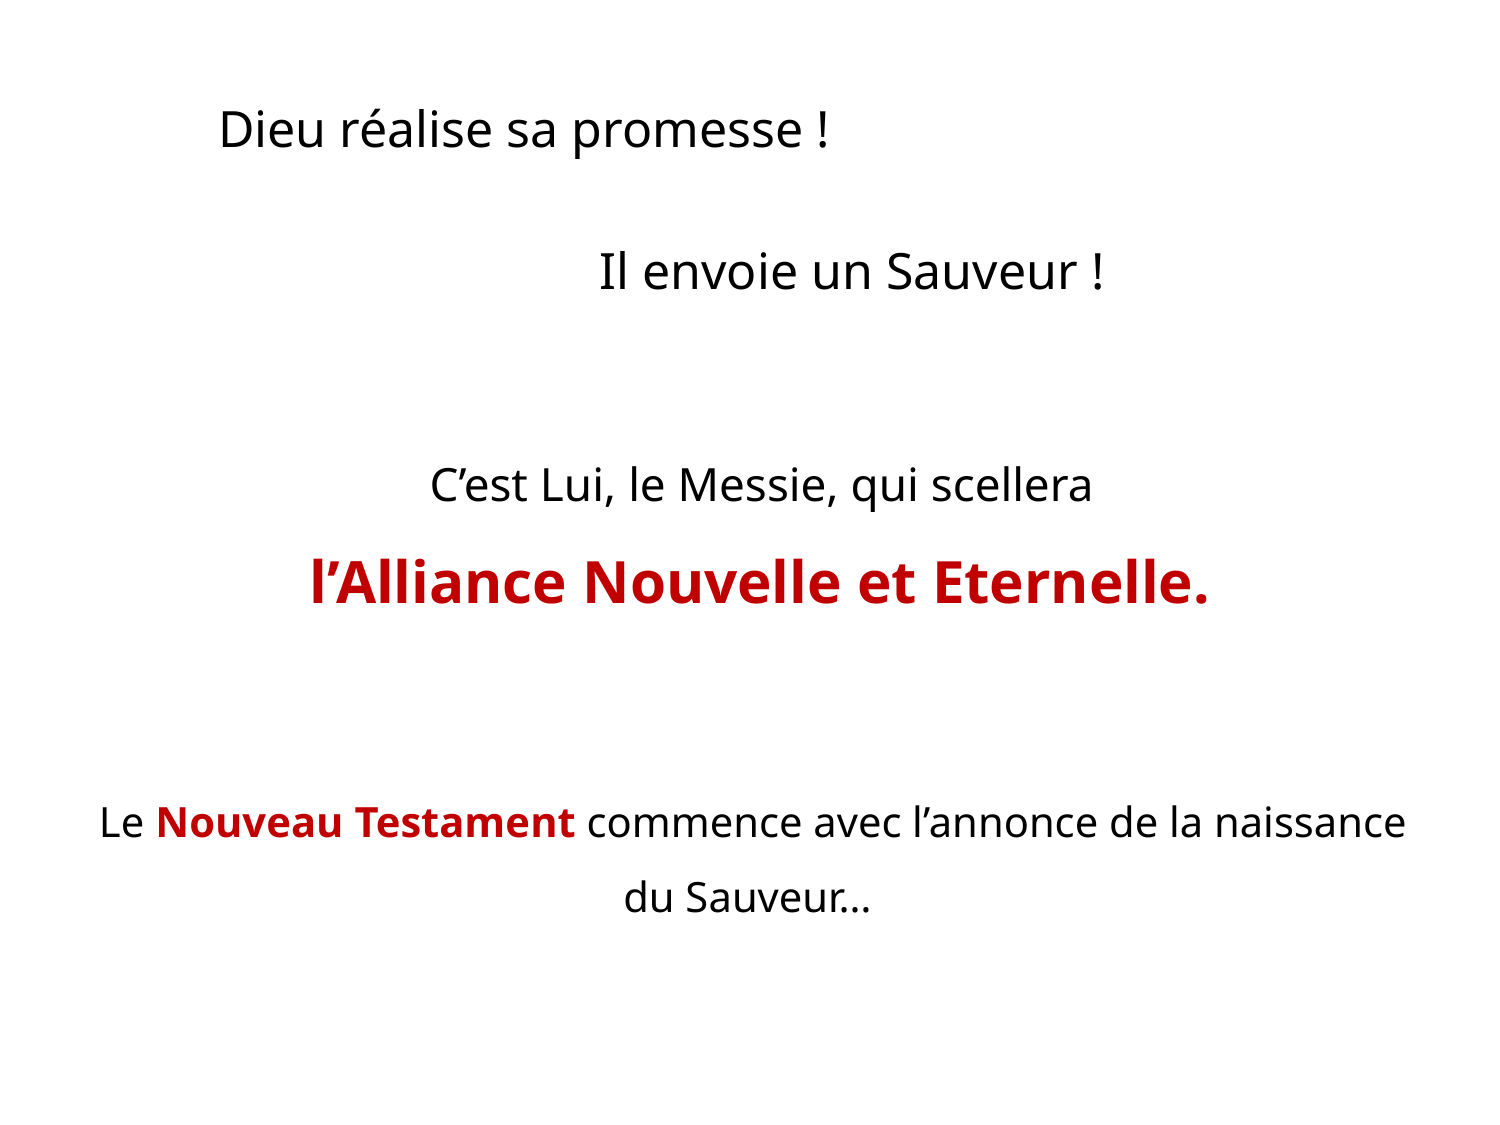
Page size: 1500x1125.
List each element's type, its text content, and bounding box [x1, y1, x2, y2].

text_box Dieu réalise sa promesse ! [203, 89, 846, 165]
text_box C’est Lui, le Messie, qui scellera l’Alliance Nouvelle et Eternelle. [112, 420, 1424, 623]
text_box Le Nouveau Testament commence avec l’annonce de la naissance du Sauveur… [64, 763, 1442, 928]
text_box Il envoie un Sauveur ! [584, 231, 1317, 307]
